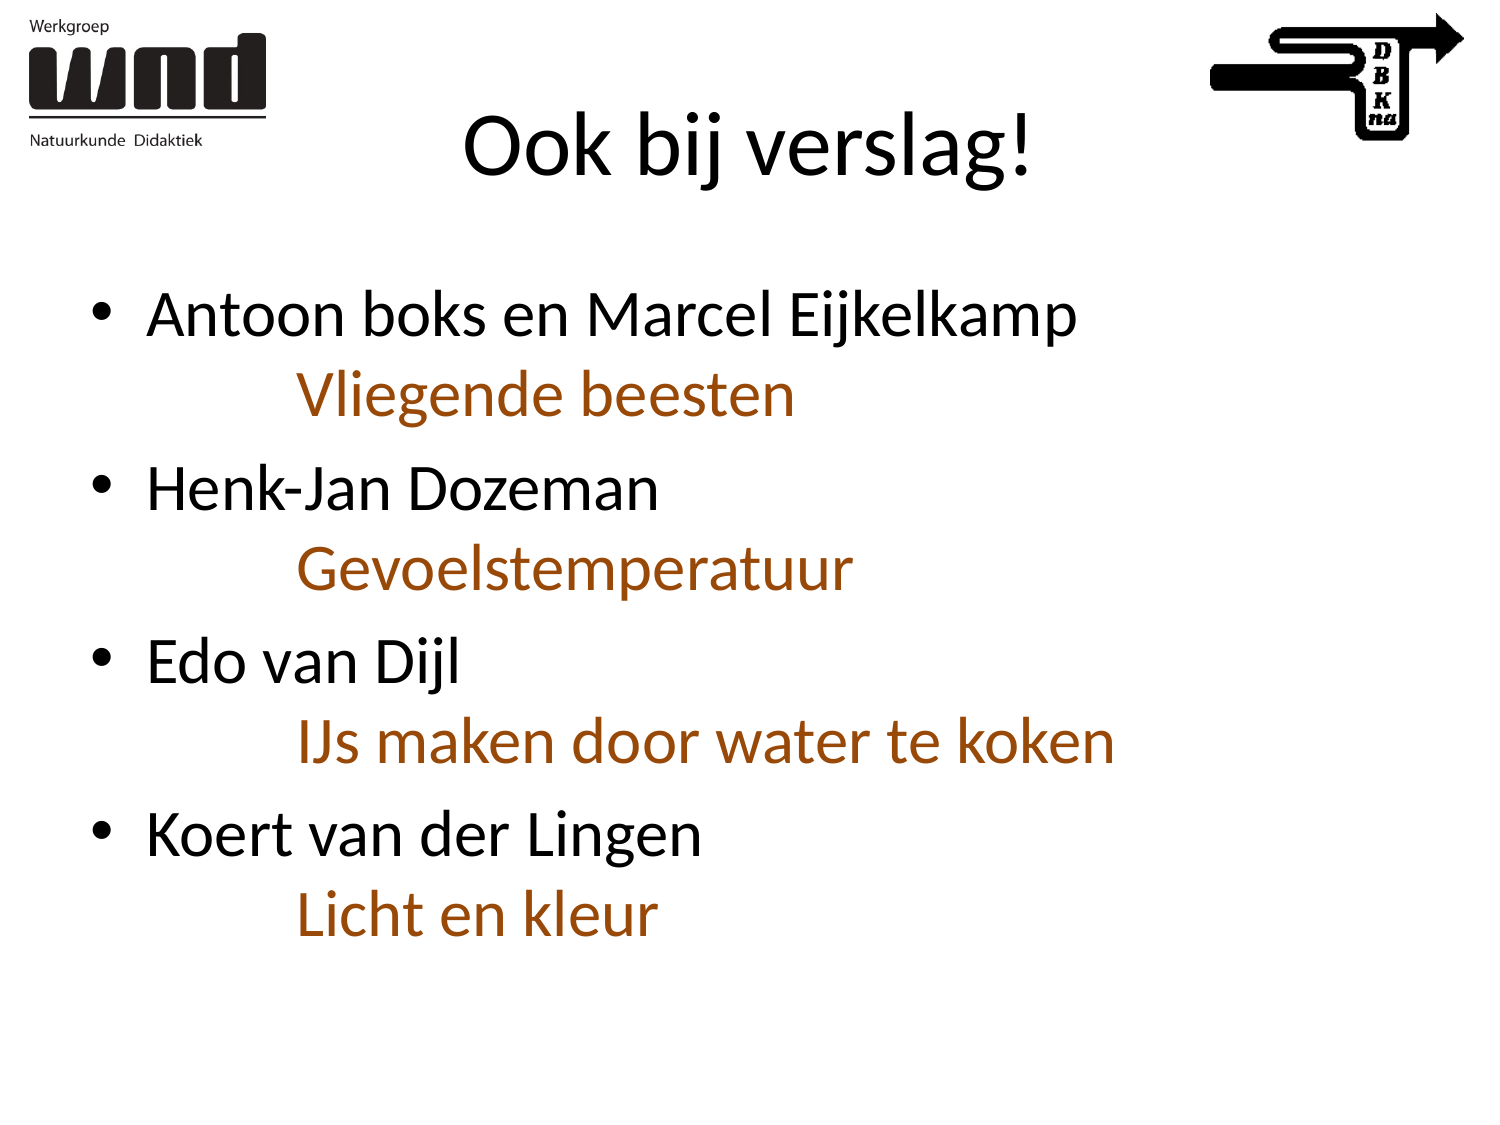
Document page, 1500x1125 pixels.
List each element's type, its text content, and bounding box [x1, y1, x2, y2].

list Antoon boks en Marcel Eijkelkamp Vliegende beesten Henk-Jan Dozeman Gevoelstemperatuur Edo van Dijl IJs maken door water te koken Koert van der Lingen Licht en kleur [75, 262, 1425, 1005]
title Ook bij verslag! [75, 45, 1425, 233]
picture [1210, 13, 1464, 142]
picture [29, 18, 266, 146]
